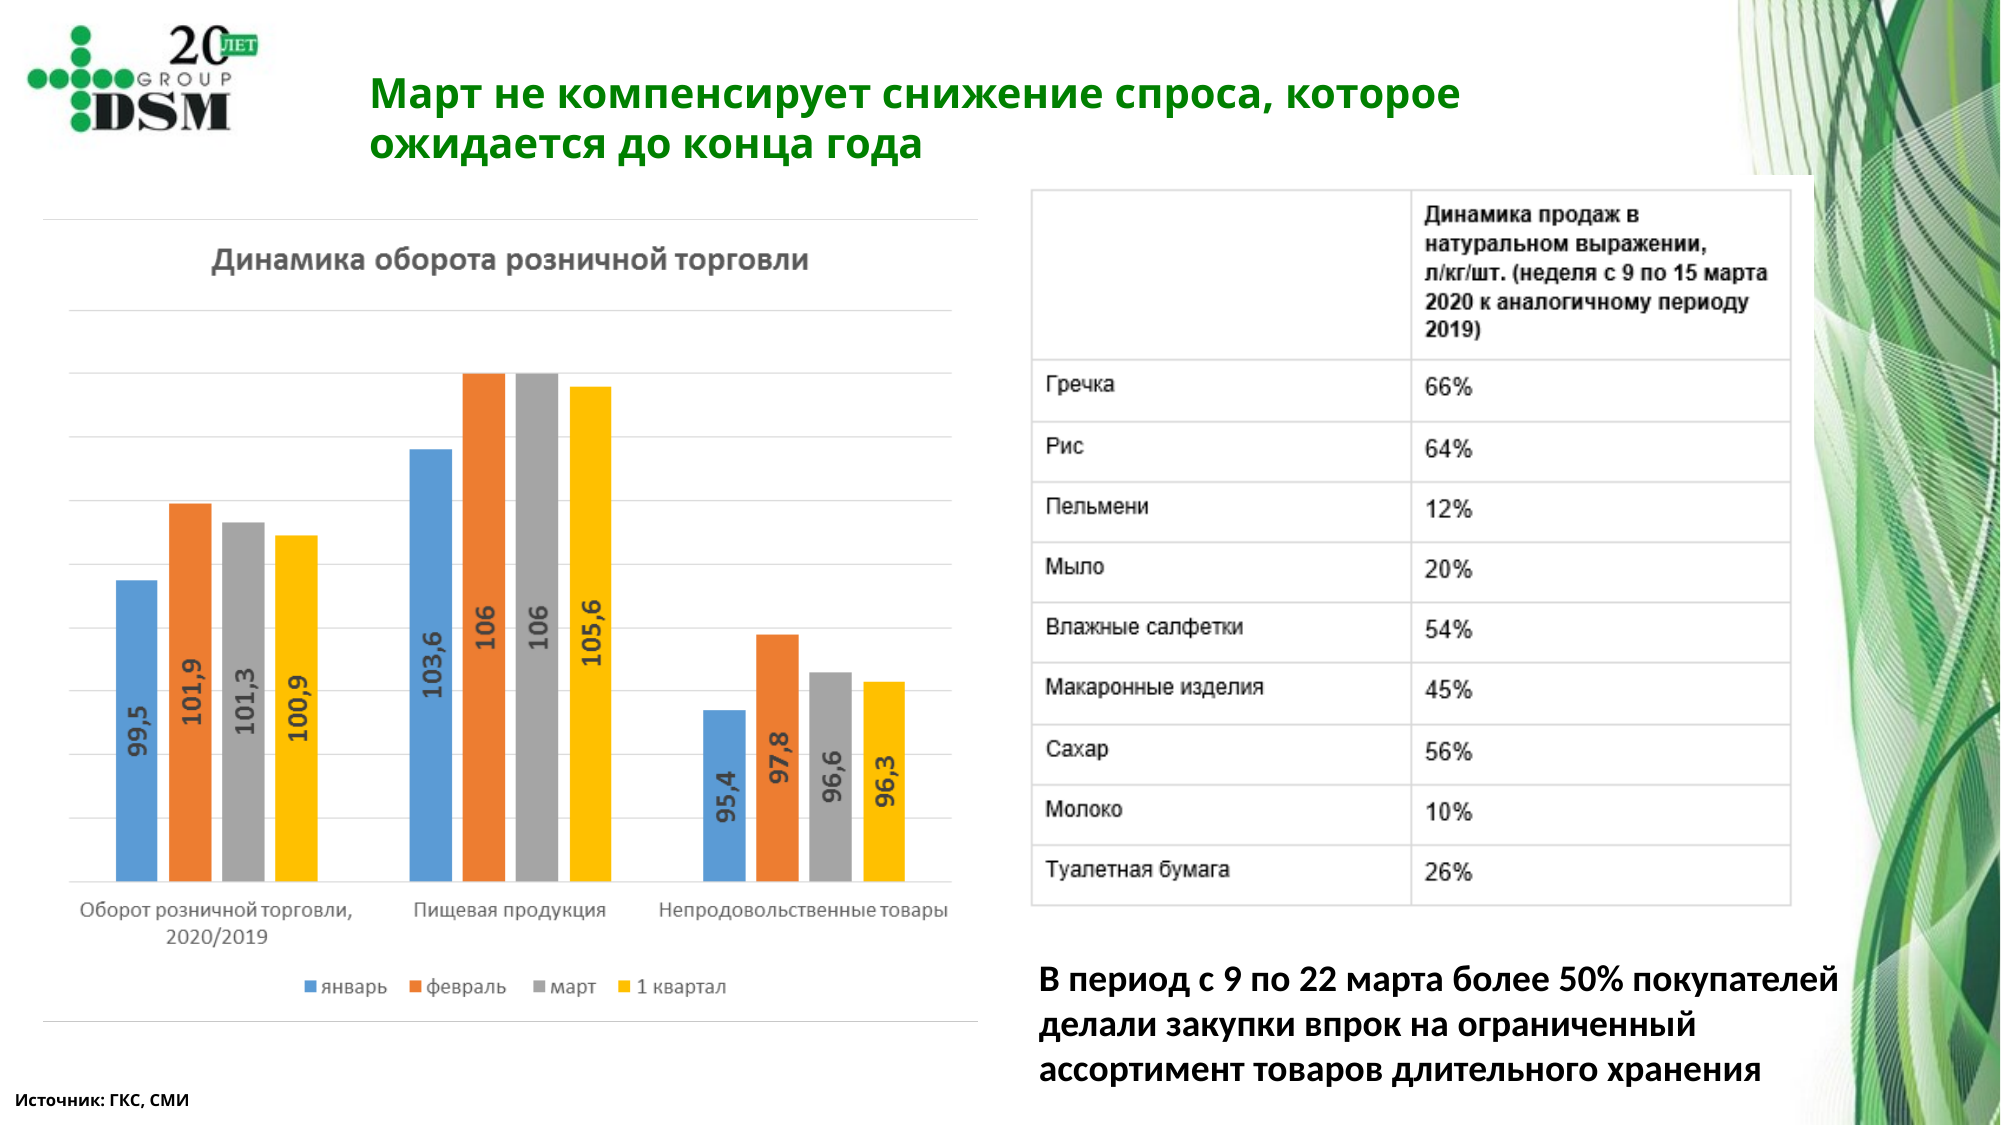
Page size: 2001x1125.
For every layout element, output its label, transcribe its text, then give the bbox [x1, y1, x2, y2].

text_box Март не компенсирует снижение спроса, которое ожидается до конца года [354, 58, 1570, 174]
text_box Источник: ГКС, СМИ [0, 1082, 945, 1118]
picture [0, 0, 2001, 1125]
text_box В период с 9 по 22 марта более 50% покупателей делали закупки впрок на ограниченный ассортимент товаров длительного хранения [1024, 946, 1867, 1097]
